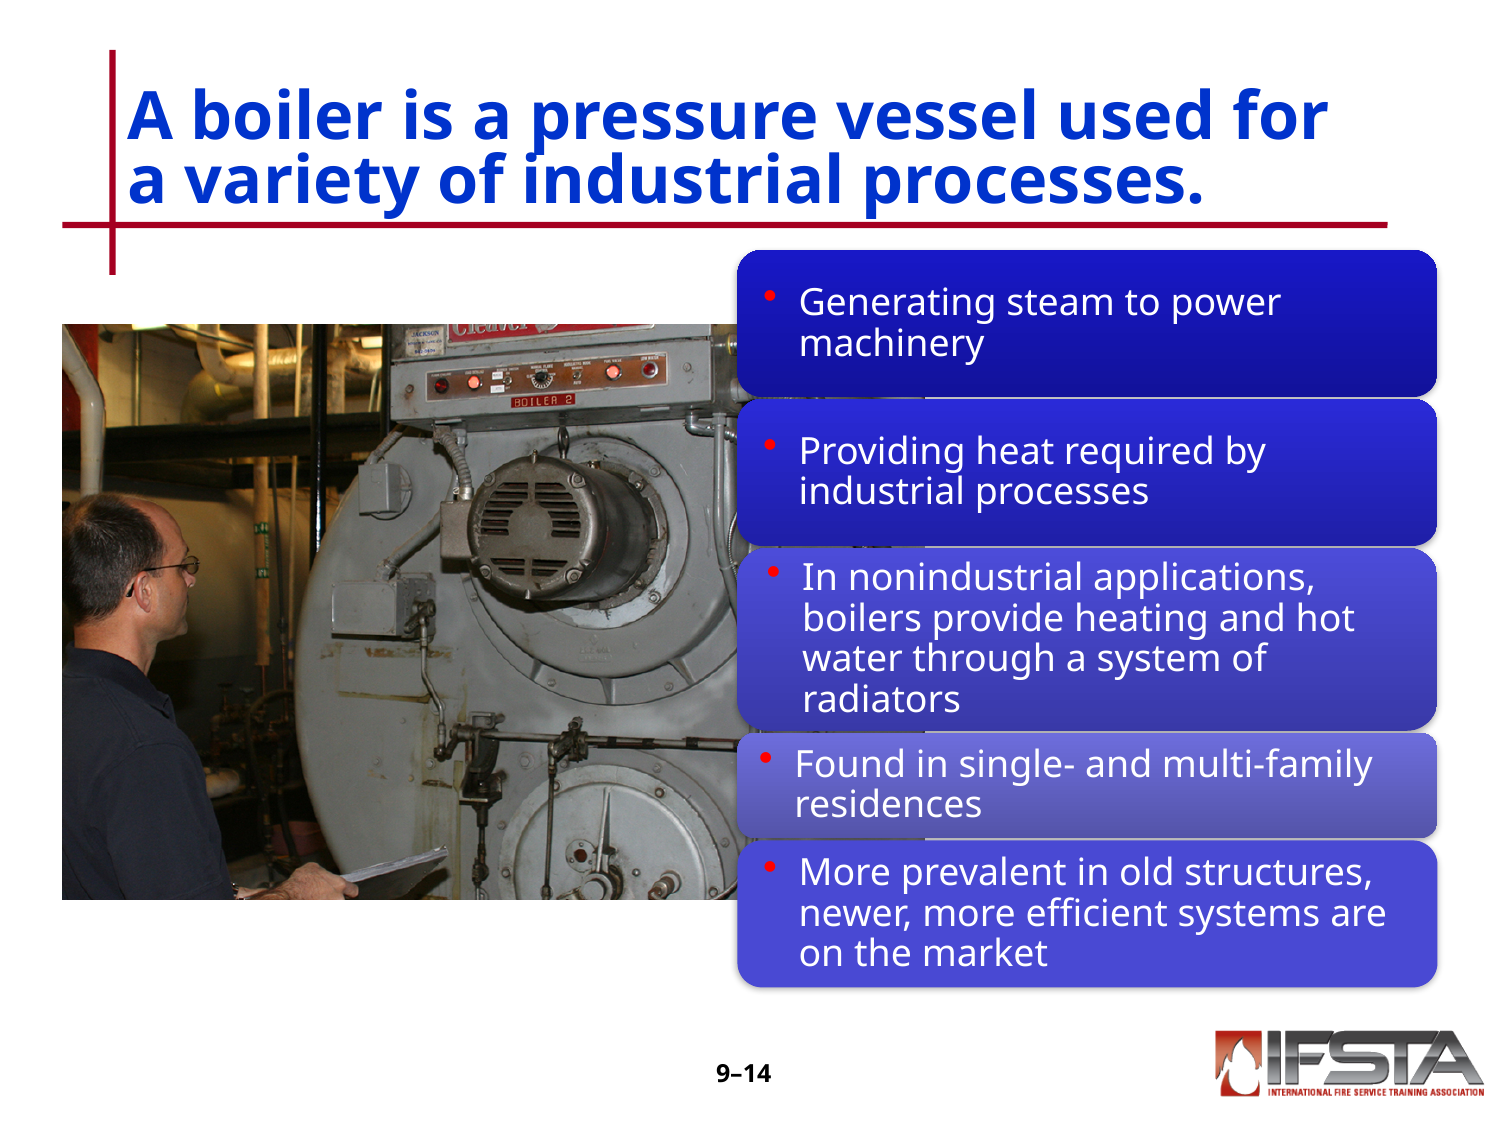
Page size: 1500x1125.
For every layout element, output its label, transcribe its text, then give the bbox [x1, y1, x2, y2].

slide_number 9–13 [587, 1050, 900, 1125]
picture [1215, 1030, 1485, 1099]
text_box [737, 249, 1438, 988]
title A boiler is a pressure vessel used for a variety of industrial processes. [112, 80, 1388, 231]
picture [62, 324, 737, 901]
